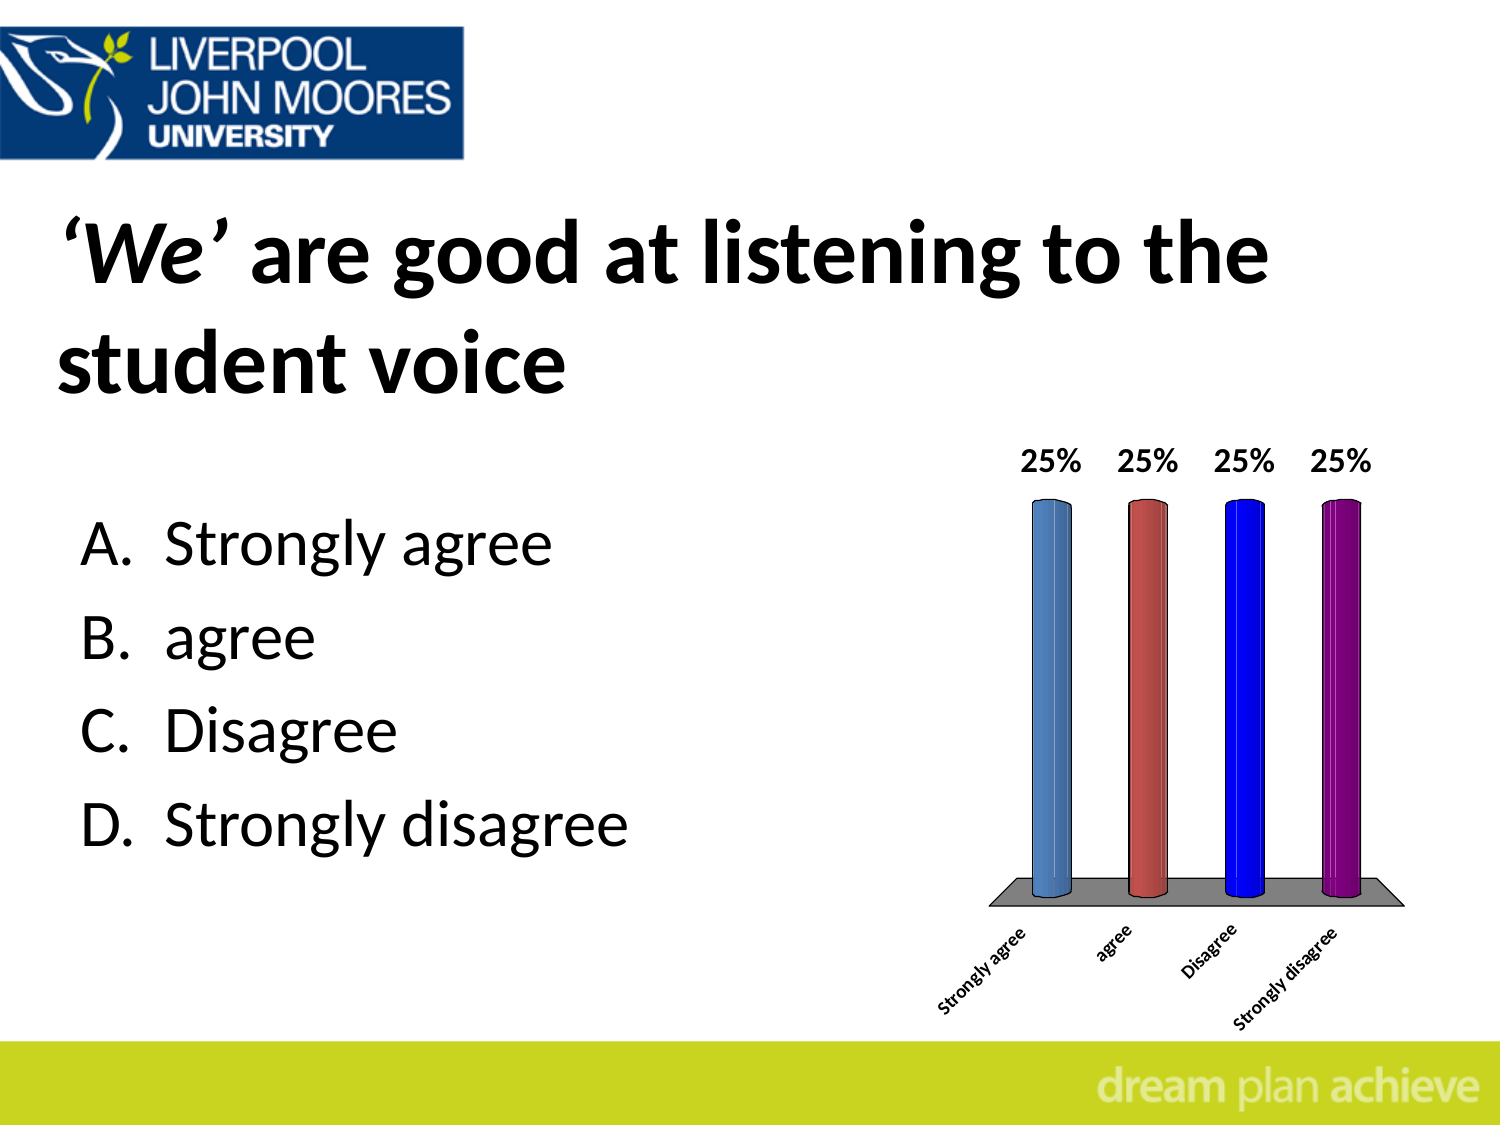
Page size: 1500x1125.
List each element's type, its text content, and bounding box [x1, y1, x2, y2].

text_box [856, 427, 1436, 1081]
picture [0, 0, 1500, 1125]
list Strongly agree agree Disagree Strongly disagree [64, 491, 740, 1053]
title ‘We’ are good at listening to the student voice [41, 208, 1500, 396]
